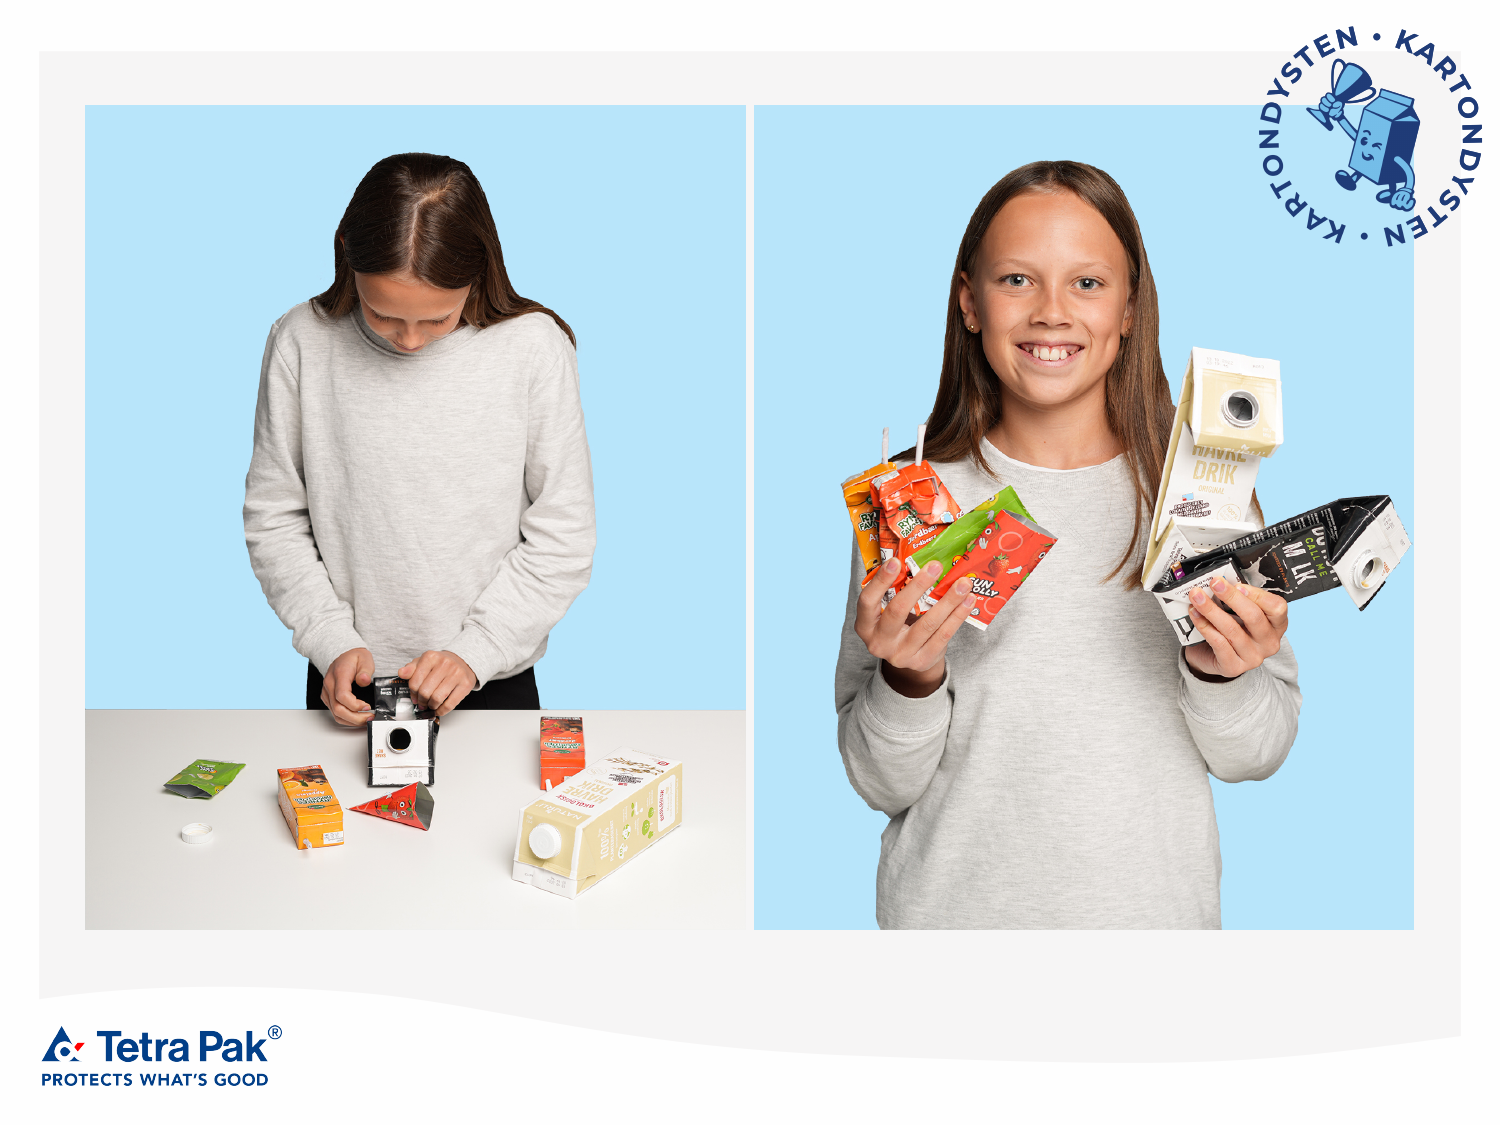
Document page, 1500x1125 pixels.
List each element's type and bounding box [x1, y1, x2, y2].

picture [41, 1025, 282, 1086]
picture [85, 104, 747, 931]
picture [753, 16, 1491, 931]
